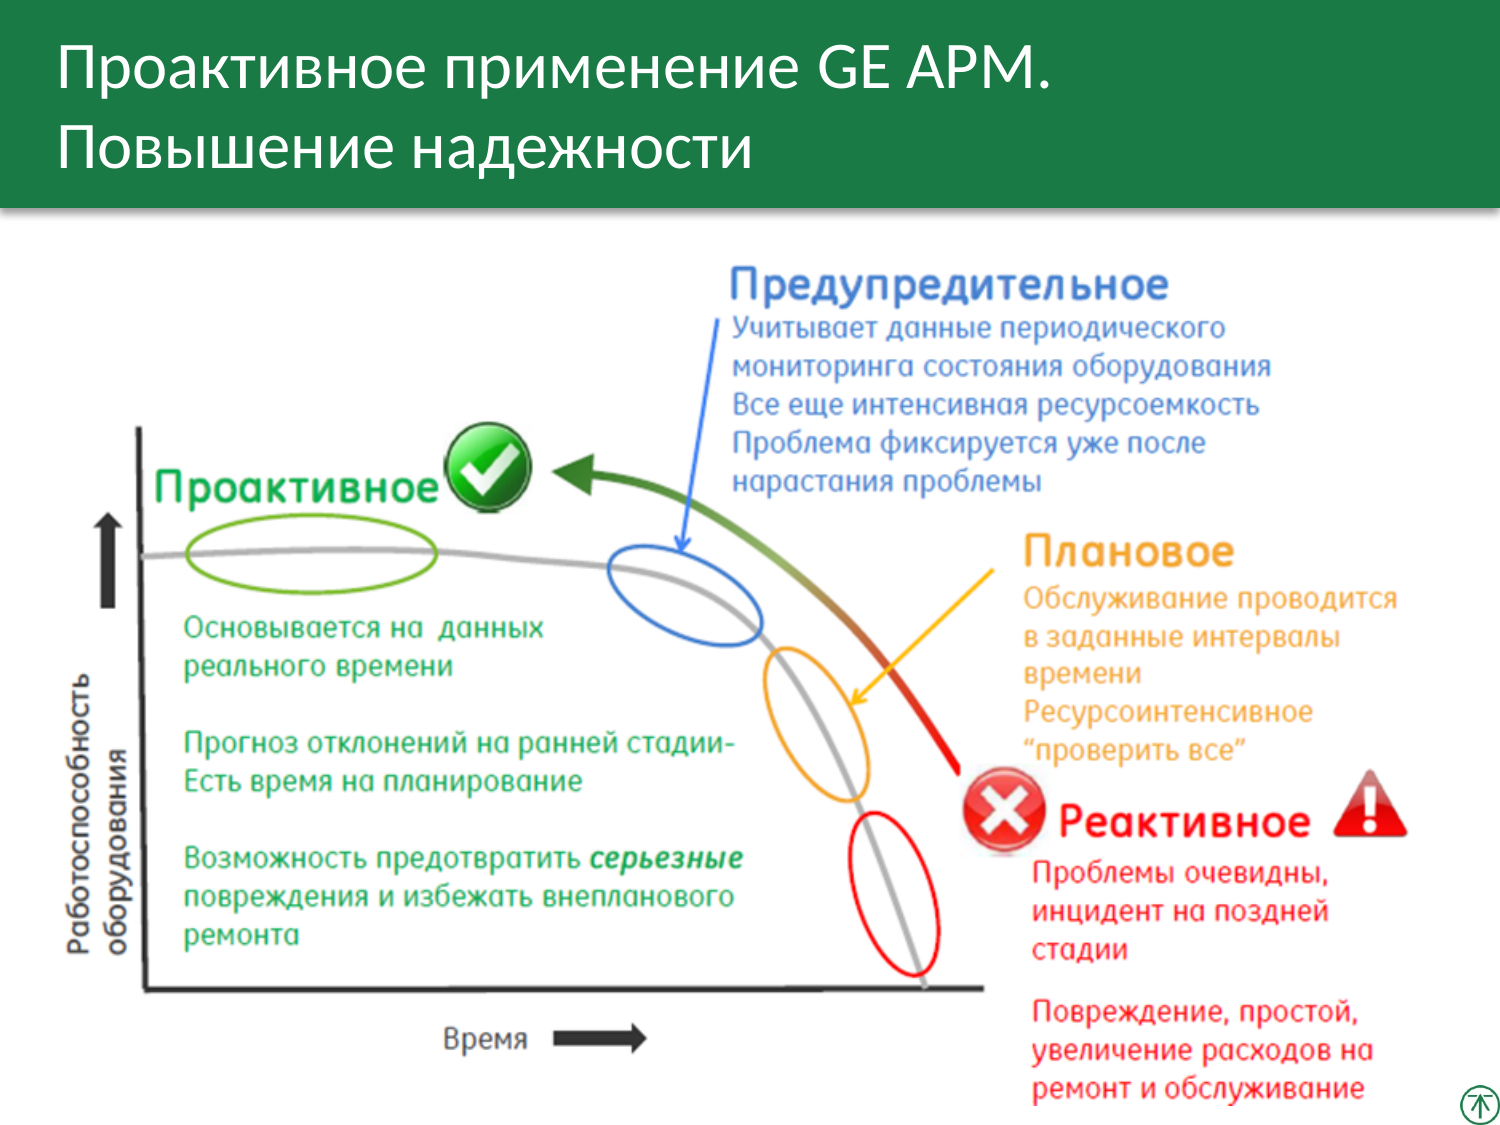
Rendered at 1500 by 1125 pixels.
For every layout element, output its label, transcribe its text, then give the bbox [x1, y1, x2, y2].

picture [55, 243, 1416, 1107]
picture [1460, 1085, 1500, 1125]
title Проактивное применение GE APM. Повышение надежности [41, 30, 1459, 173]
